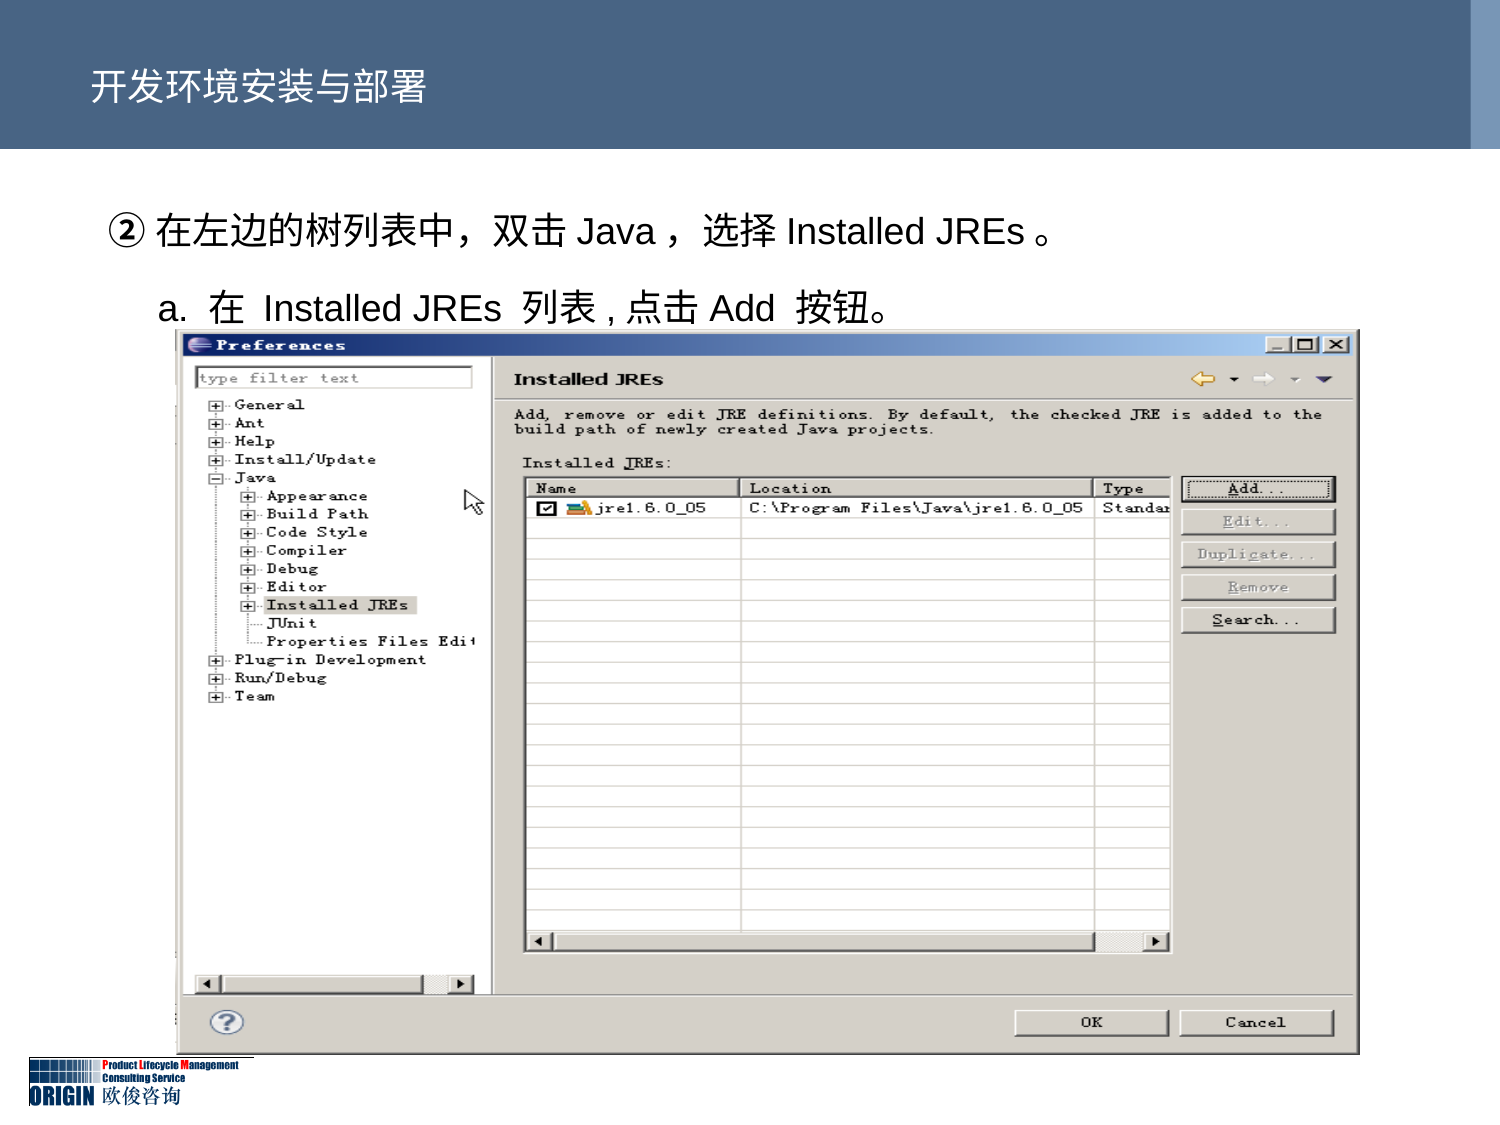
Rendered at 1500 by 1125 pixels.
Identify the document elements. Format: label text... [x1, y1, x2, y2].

list ②在左边的树列表中，双击Java，选择Installed JREs。 a. 在 Installed JREs 列表,点击Add 按钮。 [93, 198, 1444, 1050]
title 开发环境安装与部署 [74, 44, 1426, 126]
picture [29, 1057, 254, 1106]
picture [175, 327, 1360, 1055]
